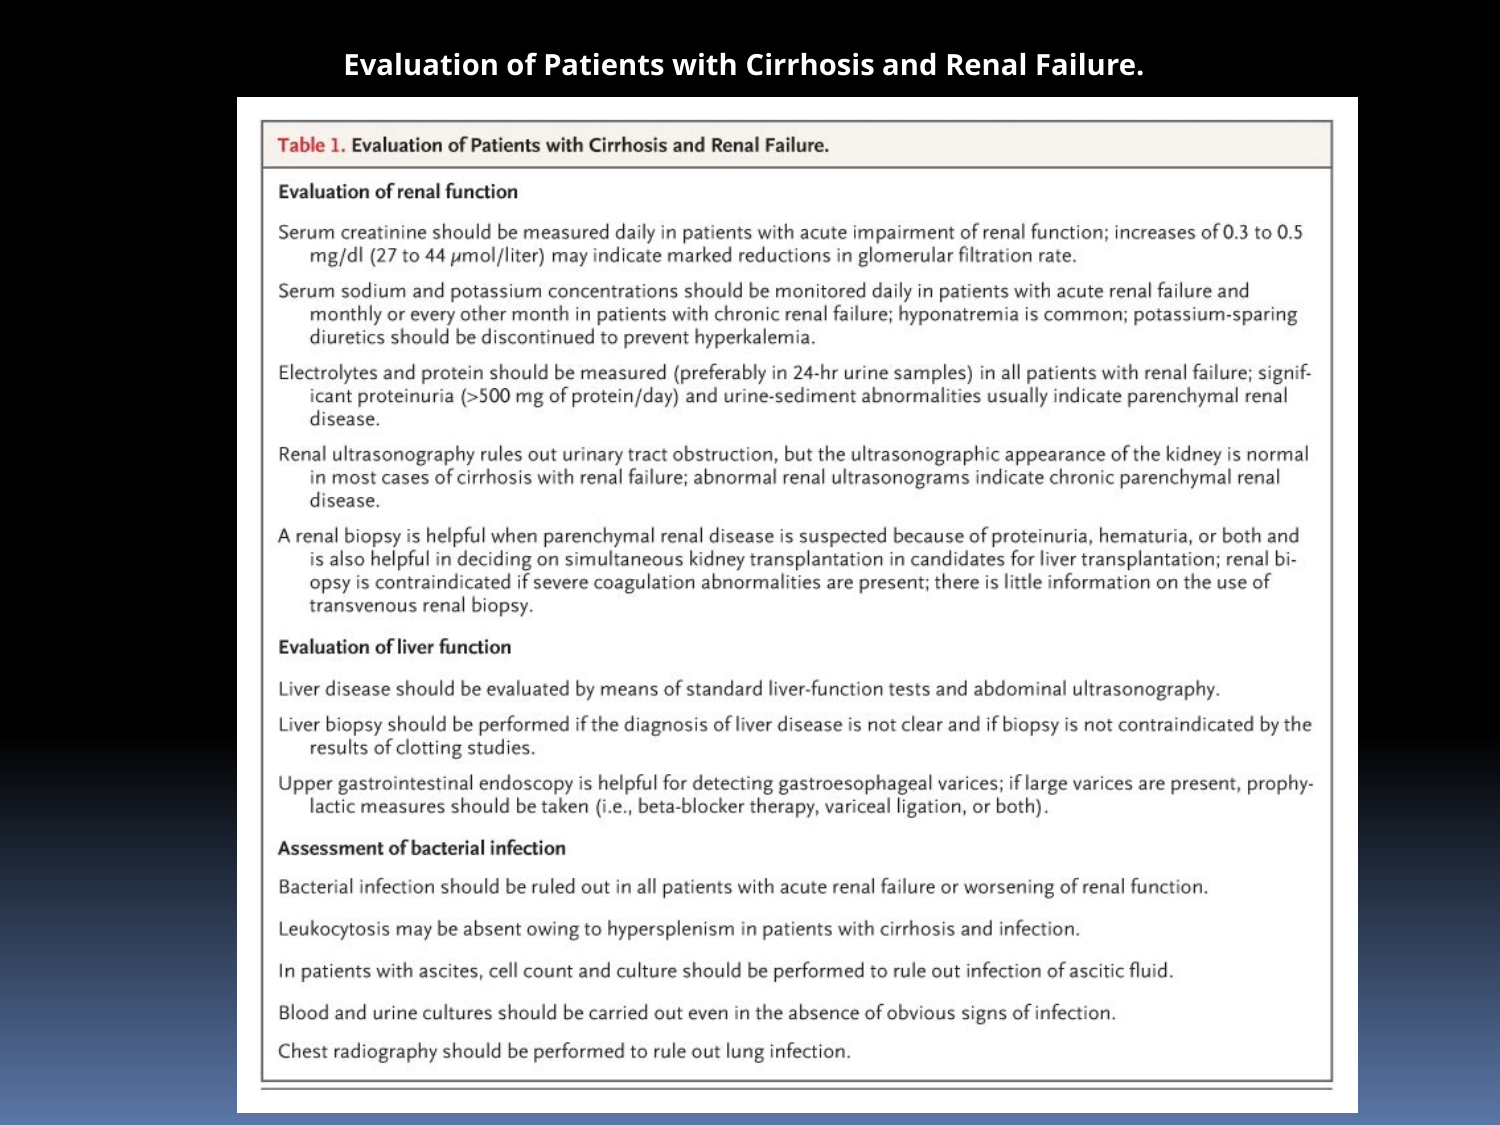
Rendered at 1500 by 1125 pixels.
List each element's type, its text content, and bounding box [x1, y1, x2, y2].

picture [236, 97, 1358, 1113]
text_box Evaluation of Patients with Cirrhosis and Renal Failure. [62, 12, 1427, 119]
